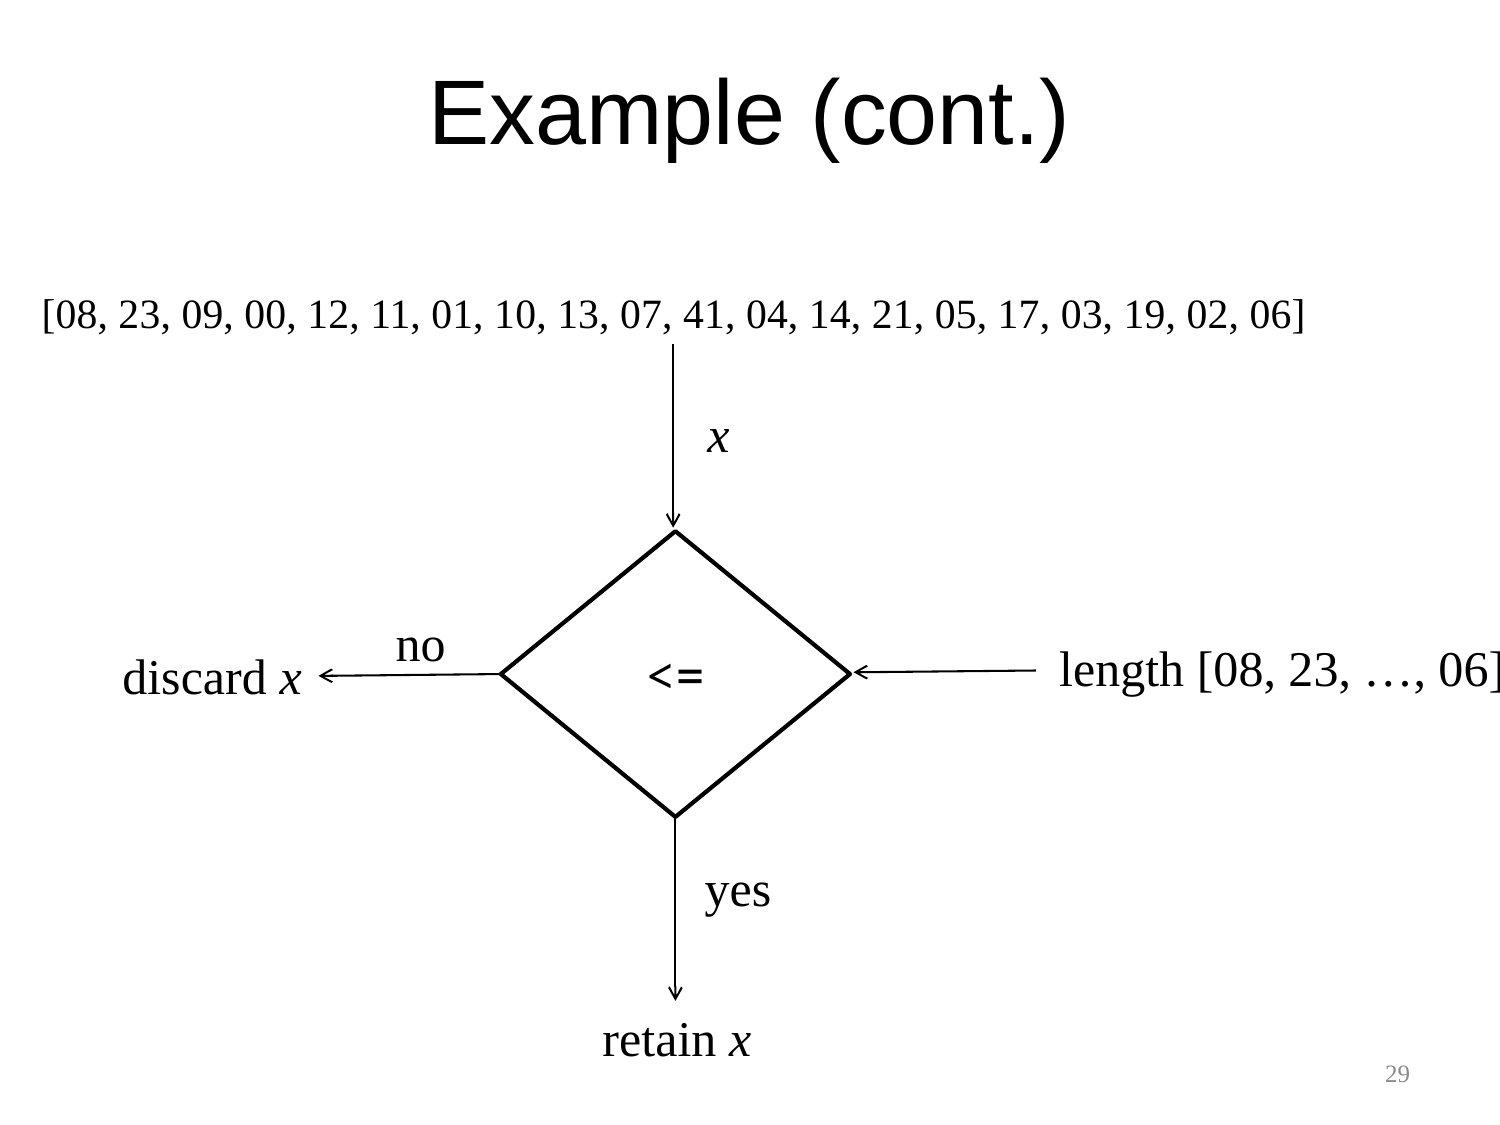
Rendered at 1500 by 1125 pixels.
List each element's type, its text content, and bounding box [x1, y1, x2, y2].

slide_number 29 [1074, 1042, 1425, 1103]
text_box x [692, 395, 774, 471]
text_box discard x [107, 637, 317, 712]
text_box [08, 23, 09, 00, 12, 11, 01, 10, 13, 07, 41, 04, 14, 21, 05, 17, 03, 19, 02, 06] [26, 279, 1322, 345]
text_box yes [689, 849, 787, 924]
text_box retain x [587, 998, 767, 1074]
text_box length [08, 23, …, 06] [1044, 629, 1500, 705]
text_box Example (cont.) [74, 45, 1425, 233]
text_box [318, 673, 502, 677]
text_box <= [500, 529, 851, 819]
text_box no [380, 604, 461, 672]
